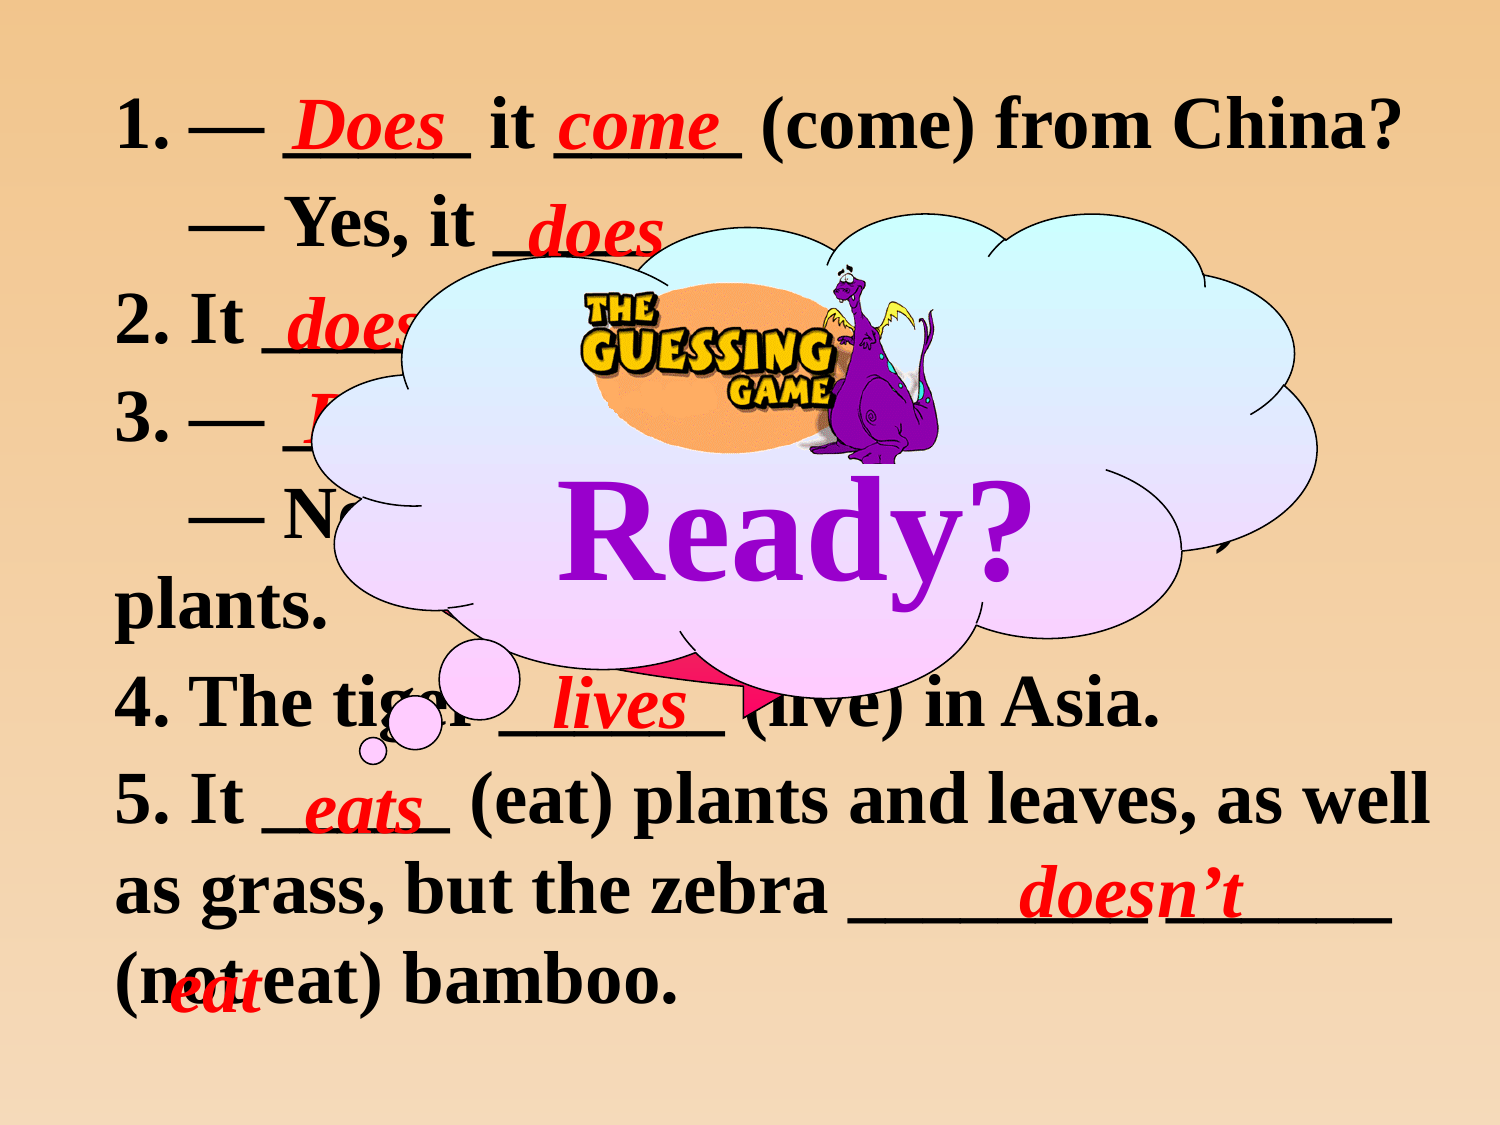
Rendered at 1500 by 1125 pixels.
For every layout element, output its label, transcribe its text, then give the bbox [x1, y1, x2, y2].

text_box Ready? [311, 213, 1318, 720]
text_box eats [289, 751, 479, 857]
text_box Does come [277, 67, 786, 173]
text_box doesn’t eat [253, 267, 486, 372]
text_box Ready? [388, 695, 443, 750]
text_box Ready? [359, 737, 387, 765]
text_box 1. — _____ it _____ (come) from China? — Yes, it ______. 2. It _______ _____ (not eat) meat. 3. — _____ it _____ (eat) meat? — No, it ________. It _____ (eat) plants. 4. The tiger ______ (live) in Asia. 5. It _____ (eat) plants and leaves, as well as grass, but the zebra ________ ______ (not eat) bamboo. [100, 66, 1447, 1027]
text_box go [443, 611, 453, 618]
text_box eat [135, 929, 337, 1035]
text_box doesn’t [986, 835, 1294, 941]
text_box does [513, 173, 727, 260]
picture [574, 262, 942, 464]
text_box lives [537, 662, 762, 752]
text_box go [620, 654, 784, 719]
text_box Does eat [289, 361, 402, 467]
